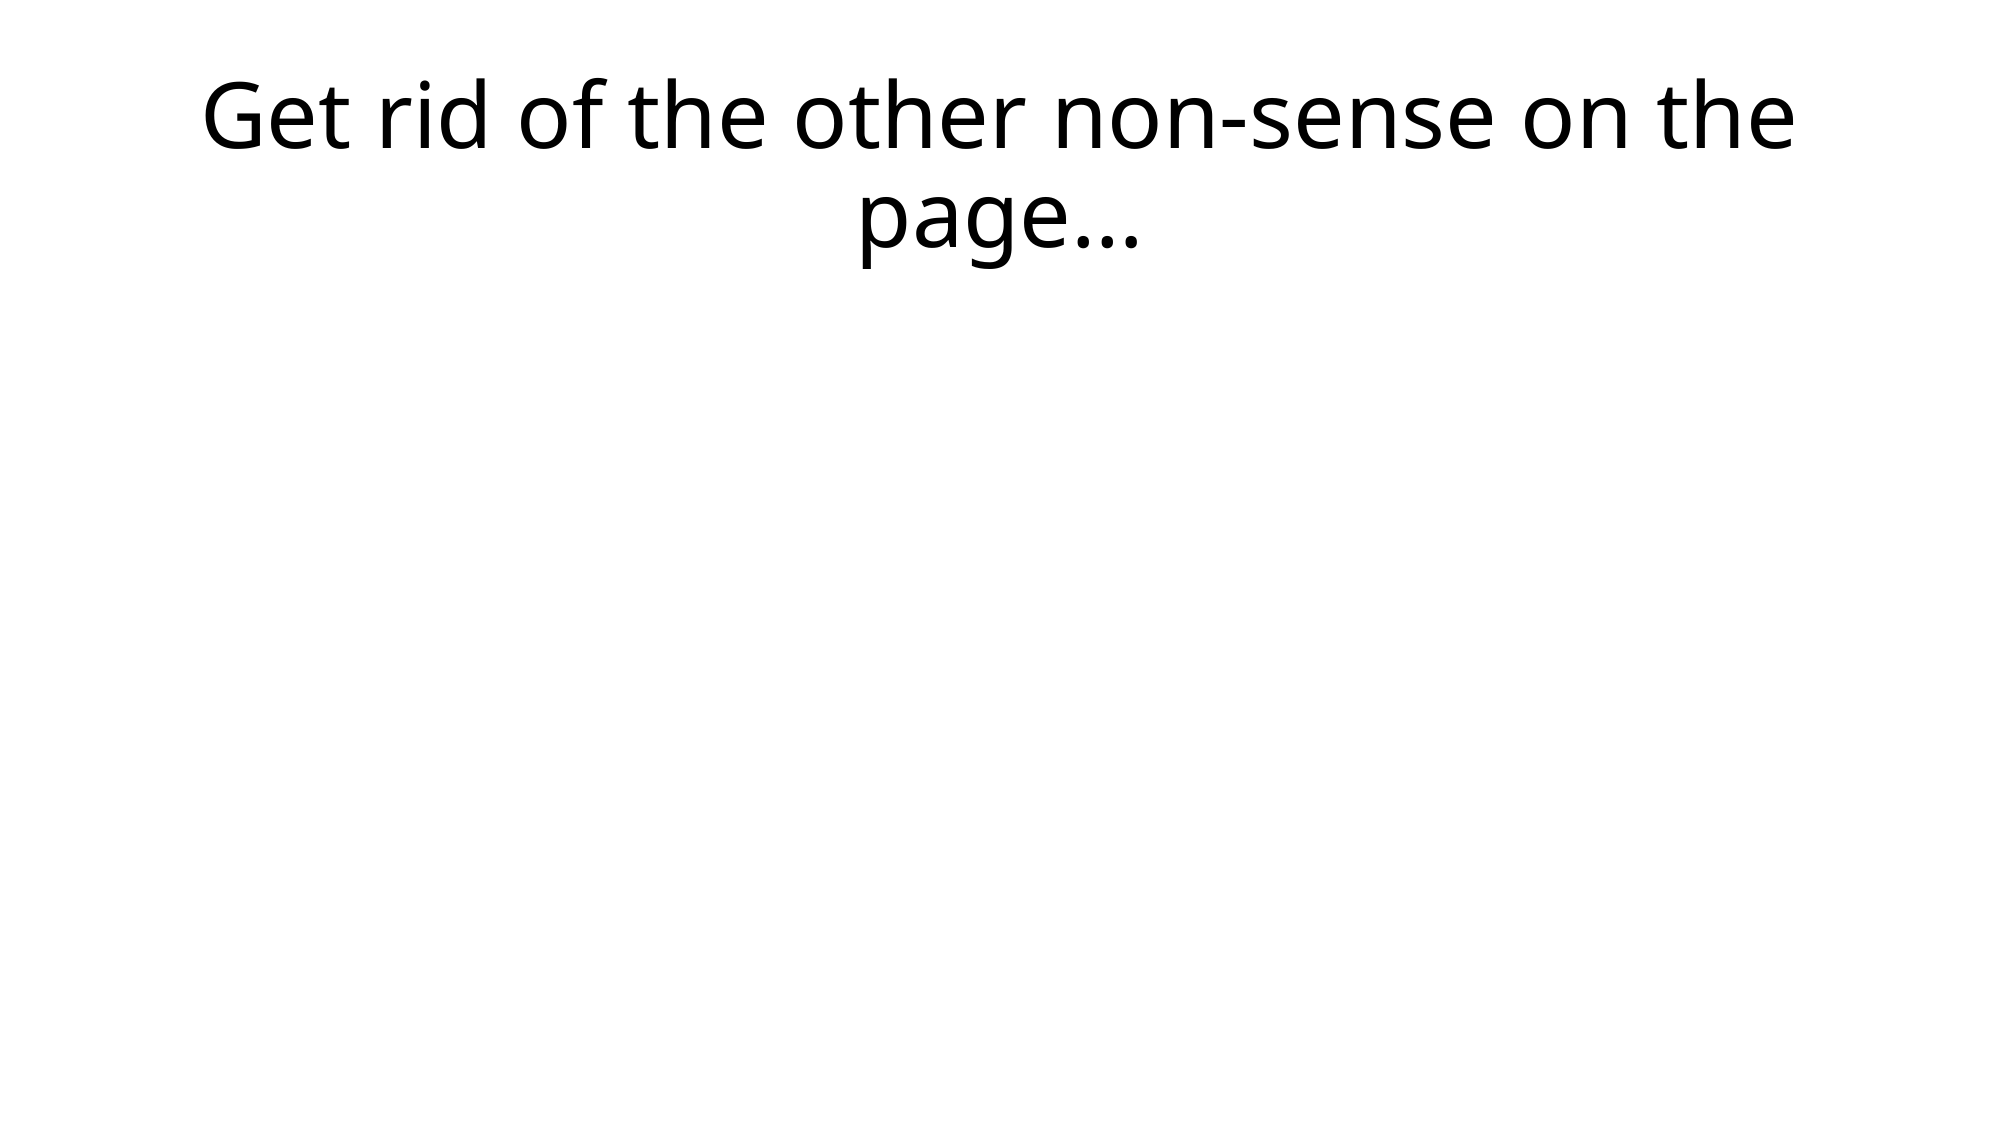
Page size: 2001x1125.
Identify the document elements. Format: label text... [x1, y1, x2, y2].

title Get rid of the other non-sense on the page… [137, 59, 1863, 278]
